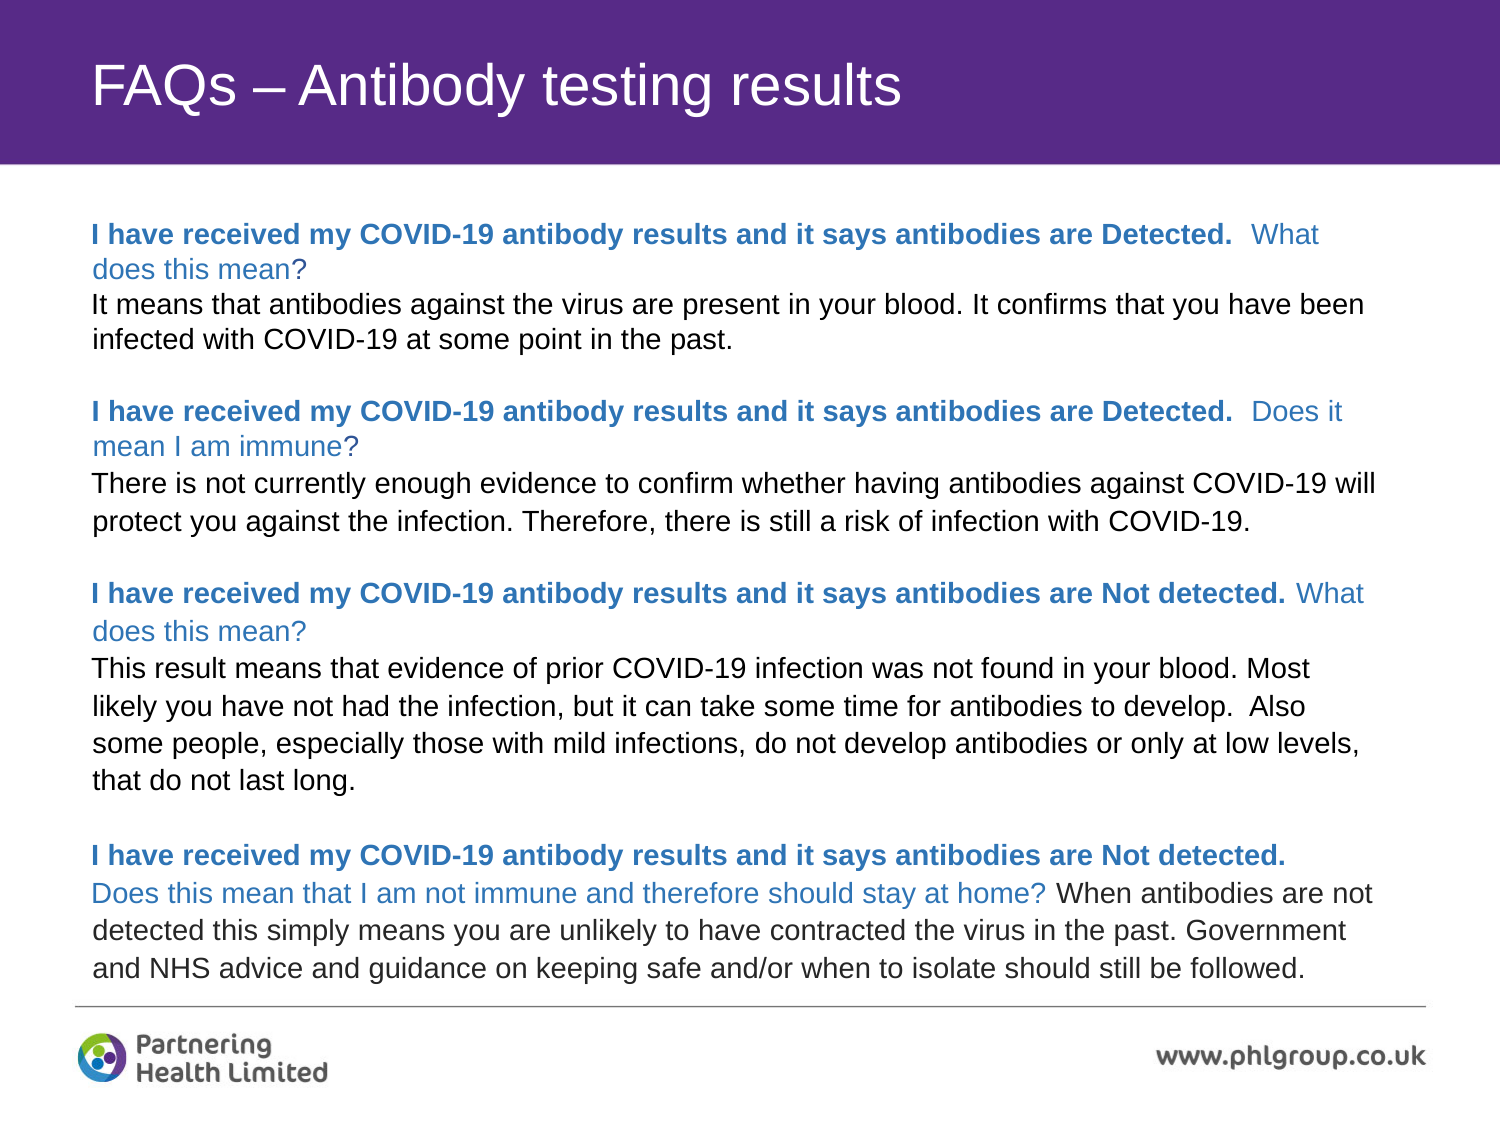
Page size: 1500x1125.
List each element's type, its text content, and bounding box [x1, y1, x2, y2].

title FAQs – Antibody testing results [77, 35, 1423, 139]
picture [0, 0, 1500, 1125]
text_box I have received my COVID-19 antibody results and it says antibodies are Detected. What does this mean? It means that antibodies against the virus are present in your blood. It confirms that you have been infected with COVID-19 at some point in the past. I have received my COVID-19 antibody results and it says antibodies are Detected. Does it mean I am immune? There is not currently enough evidence to confirm whether having antibodies against COVID-19 will protect you against the infection. Therefore, there is still a risk of infection with COVID-19. I have received my COVID-19 antibody results and it says antibodies are Not detected. What does this mean? This result means that evidence of prior COVID-19 infection was not found in your blood. Most likely you have not had the infection, but it can take some time for antibodies to develop. Also some people, especially those with mild infections, do not develop antibodies or only at low levels, that do not last long. I have received my COVID-19 antibody results and it says antibodies are Not detected. Does this mean that I am not immune and therefore should stay at home? When antibodies are not detected this simply means you are unlikely to have contracted the virus in the past. Government and NHS advice and guidance on keeping safe and/or when to isolate should still be followed. [63, 207, 1437, 1064]
